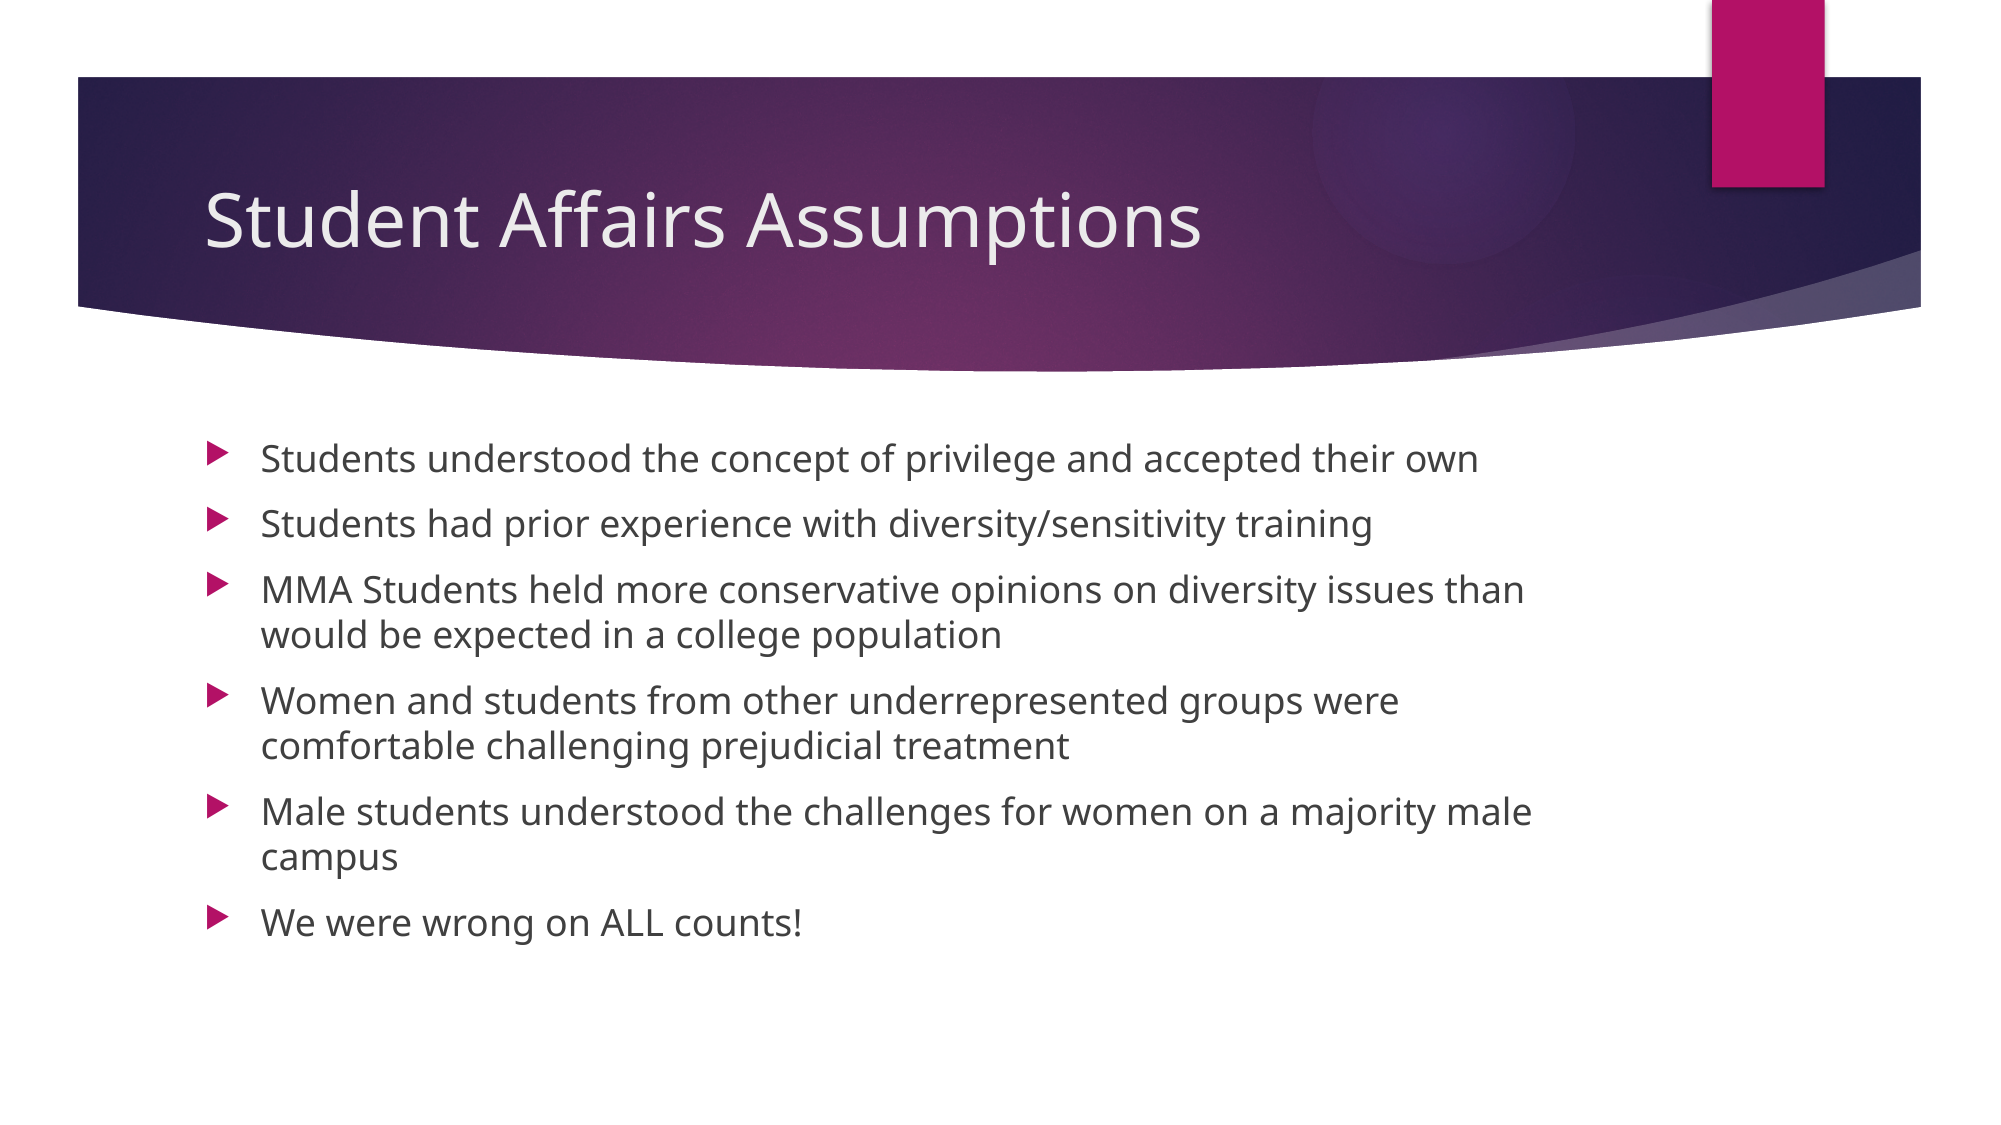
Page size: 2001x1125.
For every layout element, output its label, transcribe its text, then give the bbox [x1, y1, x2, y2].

list Students understood the concept of privilege and accepted their own Students had prior experience with diversity/sensitivity training MMA Students held more conservative opinions on diversity issues than would be expected in a college population Women and students from other underrepresented groups were comfortable challenging prejudicial treatment Male students understood the challenges for women on a majority male campus We were wrong on ALL counts! [189, 427, 1638, 988]
title Student Affairs Assumptions [189, 159, 1627, 276]
